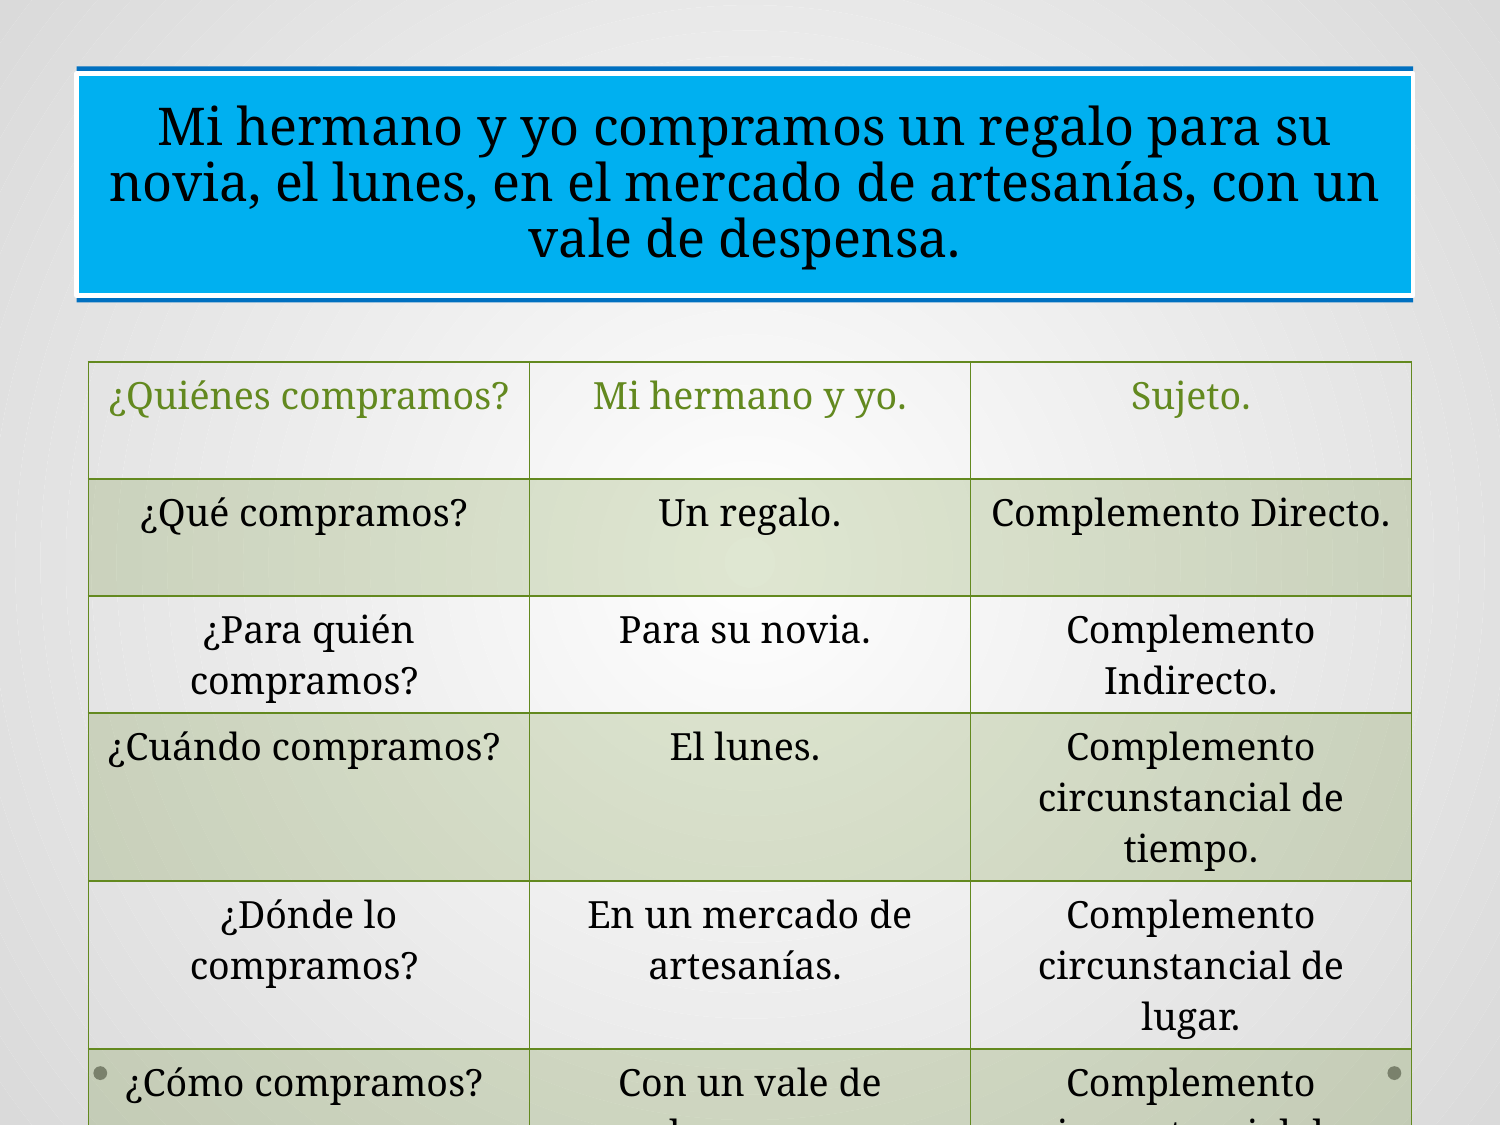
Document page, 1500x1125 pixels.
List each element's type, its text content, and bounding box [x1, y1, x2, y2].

table_cell Complemento circunstancial de modo. [971, 1050, 1411, 1125]
table_cell Complemento Indirecto. [971, 597, 1411, 712]
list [76, 66, 1414, 303]
table_cell ¿Dónde lo compramos? [89, 882, 529, 1048]
table_cell ¿Para quién compramos? [89, 597, 529, 712]
table_header ¿Quiénes compramos? [89, 363, 529, 478]
table_cell Complemento circunstancial de tiempo. [971, 714, 1411, 880]
table_header Sujeto. [971, 363, 1411, 478]
table_cell Con un vale de despensa. [530, 1050, 970, 1125]
table_header Mi hermano y yo. [530, 363, 970, 478]
table_cell ¿Cómo compramos? [89, 1050, 529, 1125]
table_cell Complemento Directo. [971, 480, 1411, 595]
table_cell ¿Cuándo compramos? [89, 714, 529, 880]
table_cell ¿Qué compramos? [89, 480, 529, 595]
table_cell El lunes. [530, 714, 970, 880]
table_cell En un mercado de artesanías. [530, 882, 970, 1048]
table_cell Complemento circunstancial de lugar. [971, 882, 1411, 1048]
table_cell Para su novia. [530, 597, 970, 712]
table_cell Un regalo. [530, 480, 970, 595]
